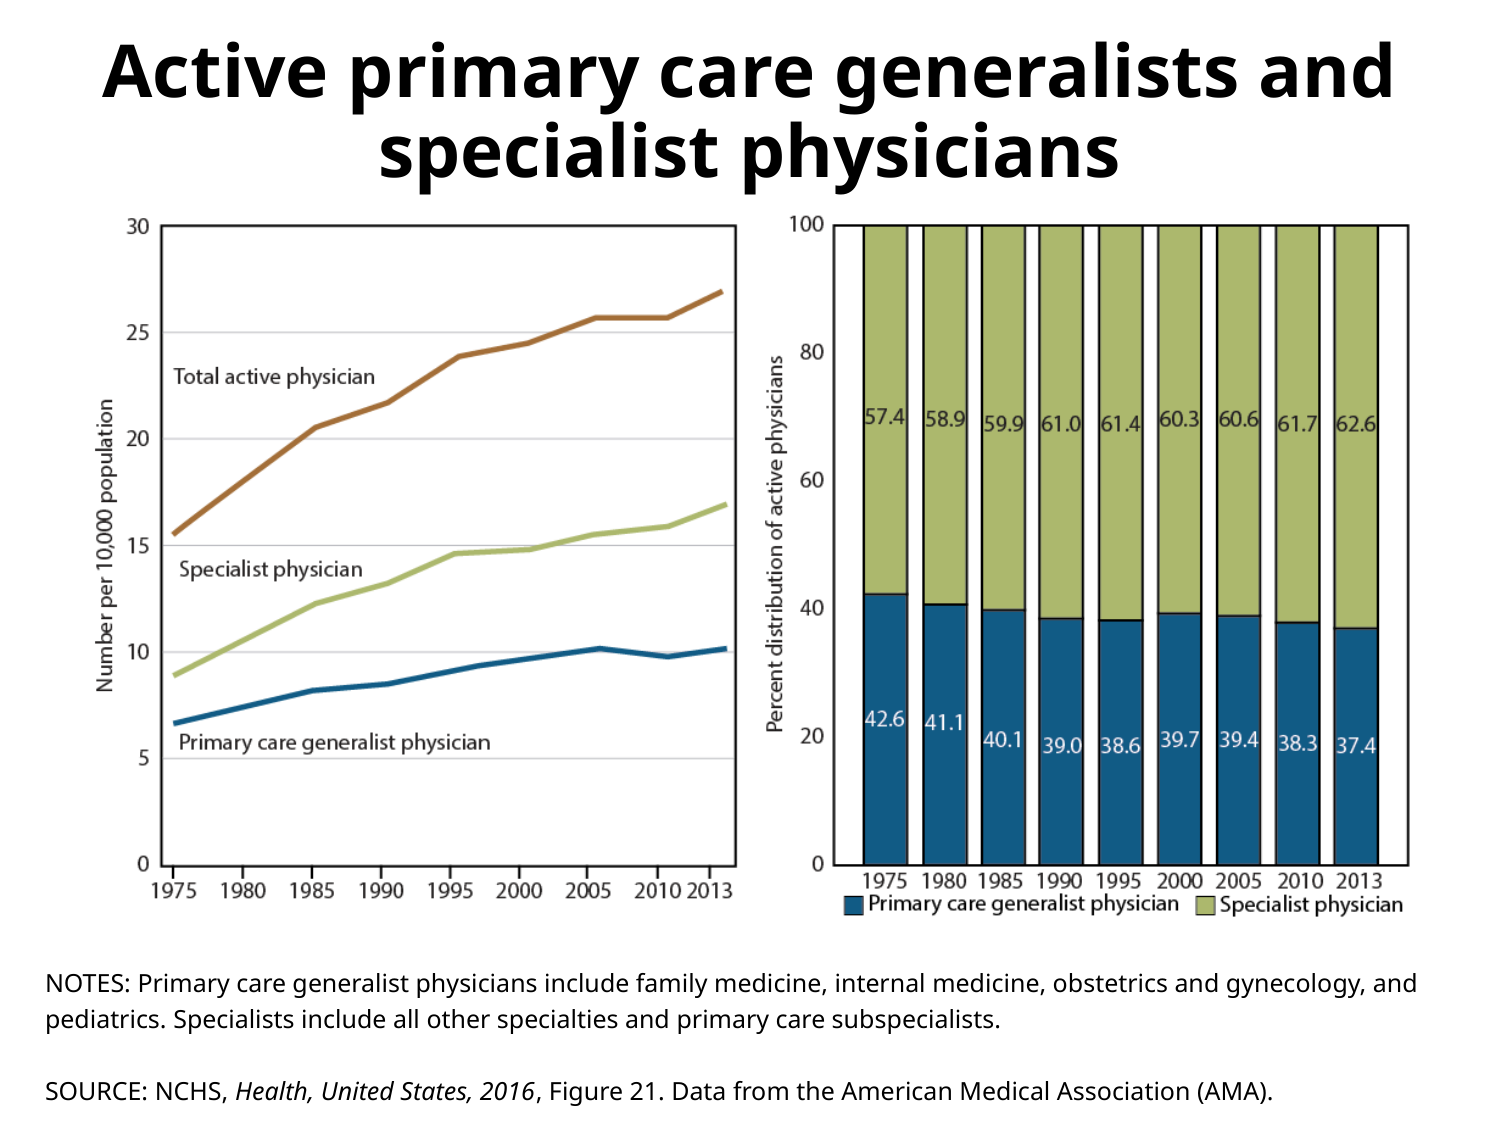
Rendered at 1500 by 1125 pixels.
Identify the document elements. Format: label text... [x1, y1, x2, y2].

title Active primary care generalists and specialist physicians [11, 11, 1489, 214]
picture [83, 200, 1417, 924]
list NOTES: Primary care generalist physicians include family medicine, internal medicine, obstetrics and gynecology, and pediatrics. Specialists include all other specialties and primary care subspecialists. SOURCE: NCHS, Health, United States, 2016, Figure 21. Data from the American Medical Association (AMA). [36, 774, 1463, 1114]
